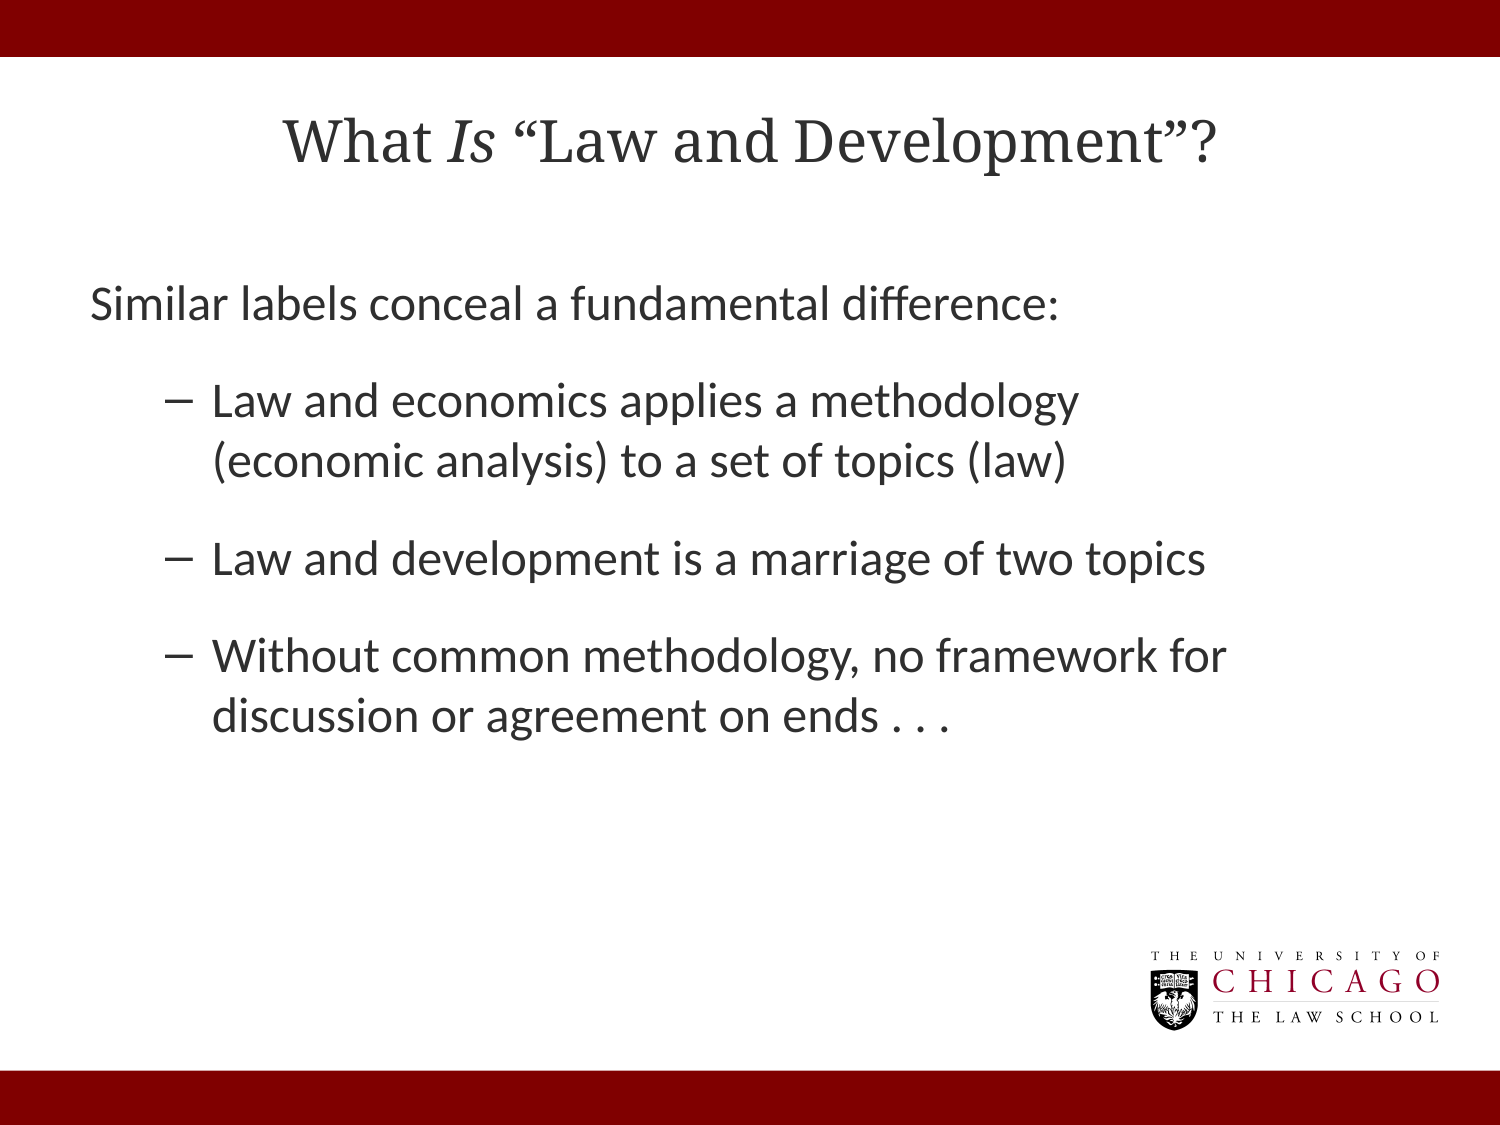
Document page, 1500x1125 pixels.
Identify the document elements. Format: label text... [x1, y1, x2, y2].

list Similar labels conceal a fundamental difference: Law and economics applies a methodology (economic analysis) to a set of topics (law) Law and development is a marriage of two topics Without common methodology, no framework for discussion or agreement on ends . . . [75, 262, 1425, 1005]
picture [1149, 949, 1442, 1033]
title What Is “Law and Development”? [75, 45, 1425, 233]
